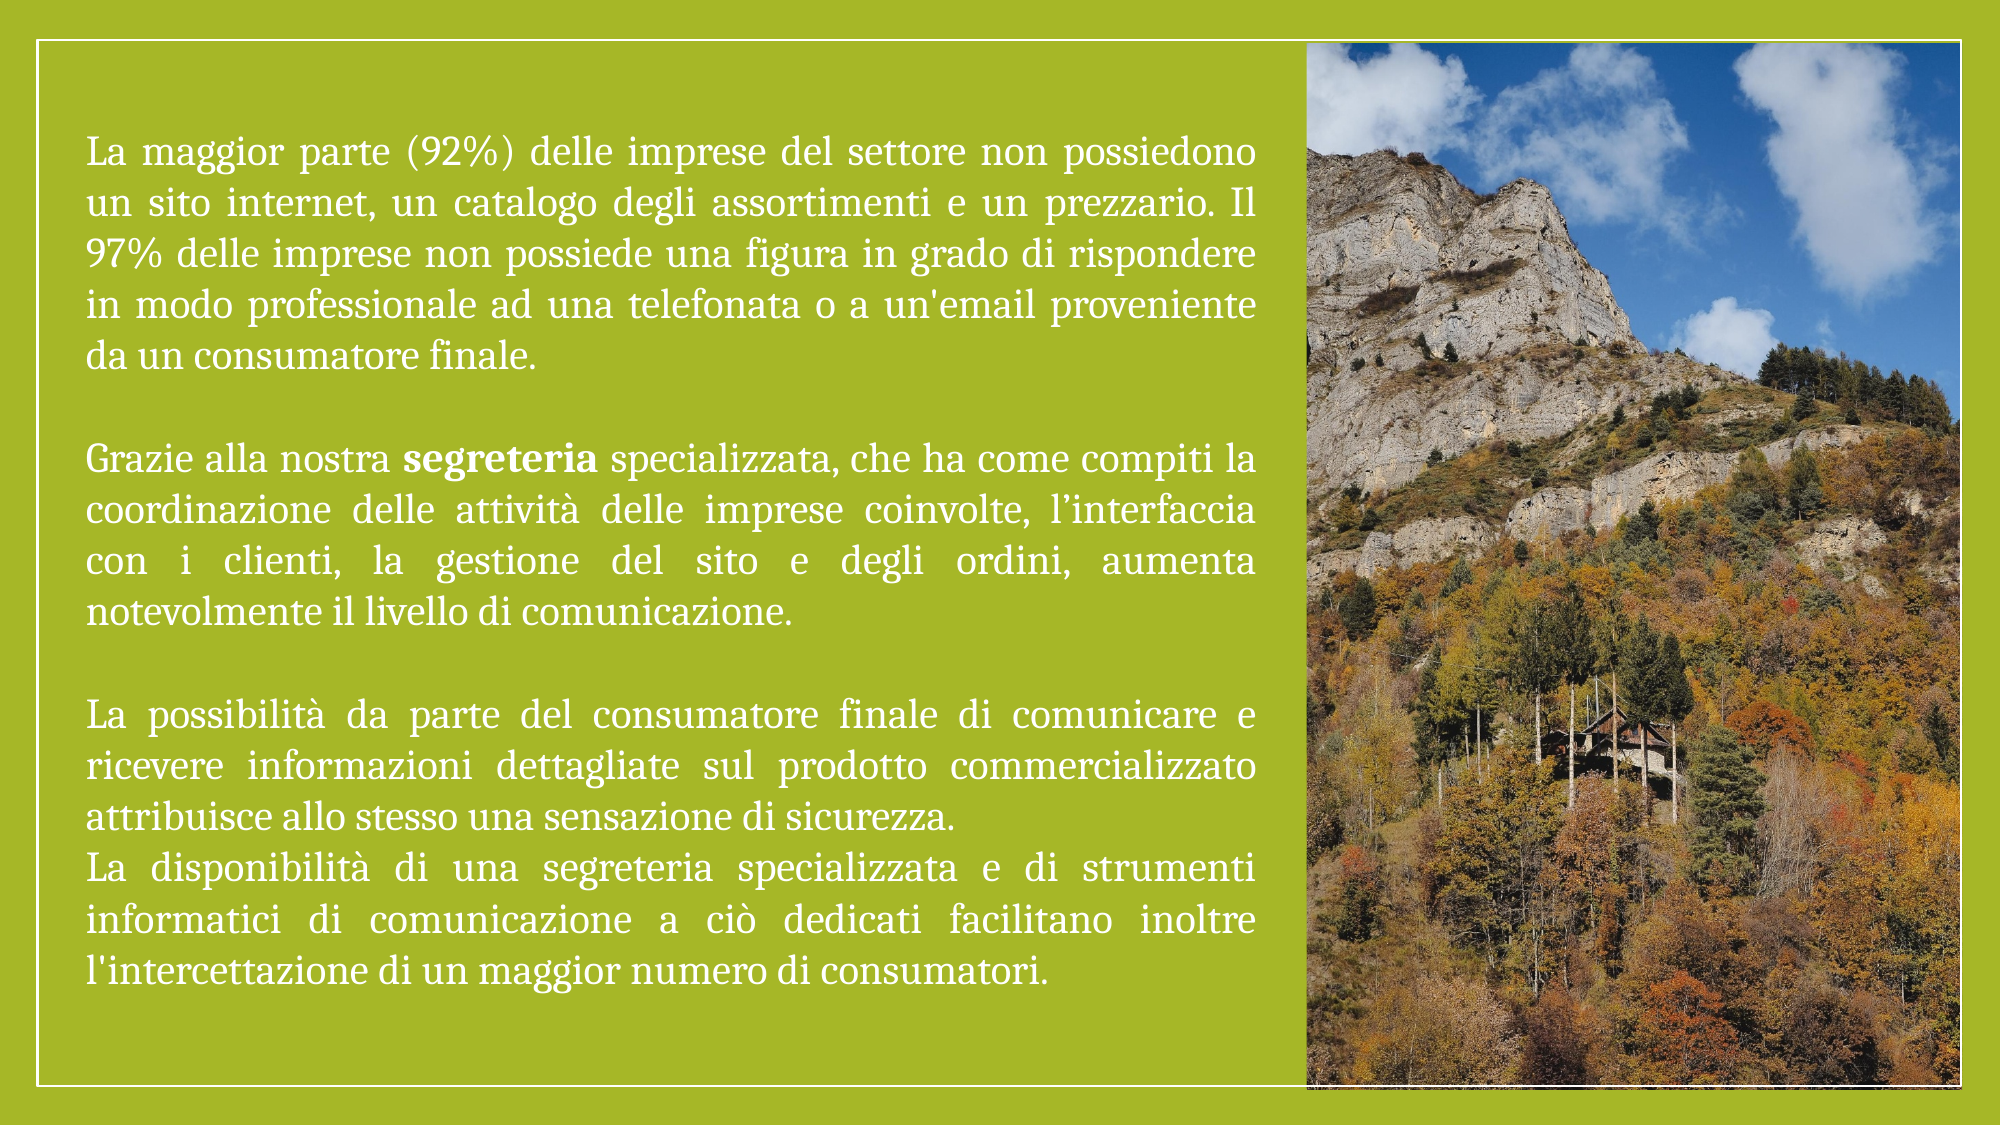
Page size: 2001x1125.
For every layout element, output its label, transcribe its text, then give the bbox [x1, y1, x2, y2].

text_box [36, 38, 1962, 1088]
picture [1306, 42, 1963, 1090]
text_box La maggior parte (92%) delle imprese del settore non possiedono un sito internet, un catalogo degli assortimenti e un prezzario. Il 97% delle imprese non possiede una figura in grado di rispondere in modo professionale ad una telefonata o a un'email proveniente da un consumatore finale. Grazie alla nostra segreteria specializzata, che ha come compiti la coordinazione delle attività delle imprese coinvolte, l’interfaccia con i clienti, la gestione del sito e degli ordini, aumenta notevolmente il livello di comunicazione. La possibilità da parte del consumatore finale di comunicare e ricevere informazioni dettagliate sul prodotto commercializzato attribuisce allo stesso una sensazione di sicurezza. La disponibilità di una segreteria specializzata e di strumenti informatici di comunicazione a ciò dedicati facilitano inoltre l'intercettazione di un maggior numero di consumatori. [71, 115, 1273, 1001]
